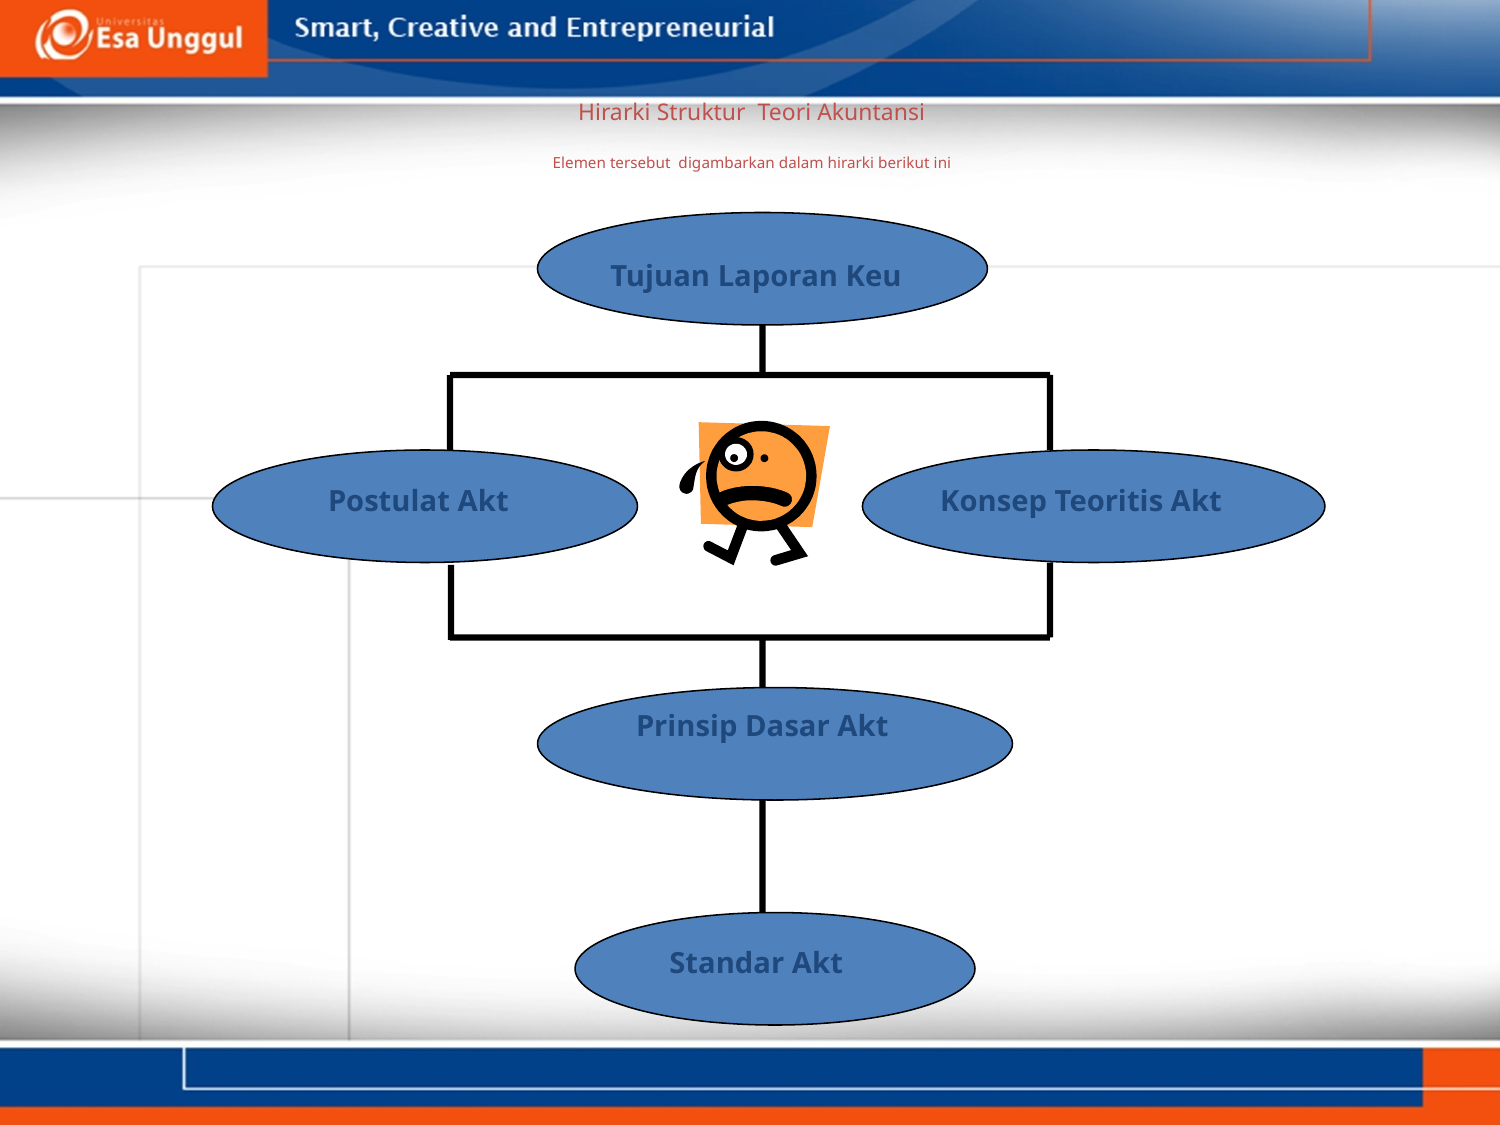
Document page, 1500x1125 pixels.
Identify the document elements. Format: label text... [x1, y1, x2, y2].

text_box [575, 912, 976, 1026]
picture [0, 0, 1500, 1125]
text_box Tujuan Laporan Keu [574, 249, 938, 300]
text_box Prinsip Dasar Akt [587, 699, 938, 750]
text_box [537, 702, 1013, 801]
text_box [537, 212, 988, 325]
text_box Standar Akt [624, 937, 888, 988]
text_box [631, 687, 919, 699]
text_box Postulat Akt [287, 474, 550, 525]
text_box Konsep Teoritis Akt [887, 474, 1275, 525]
text_box [862, 450, 1325, 563]
text_box [212, 450, 638, 563]
title Hirarki Struktur Teori Akuntansi Elemen tersebut digambarkan dalam hirarki berikut ini [76, 90, 1427, 198]
